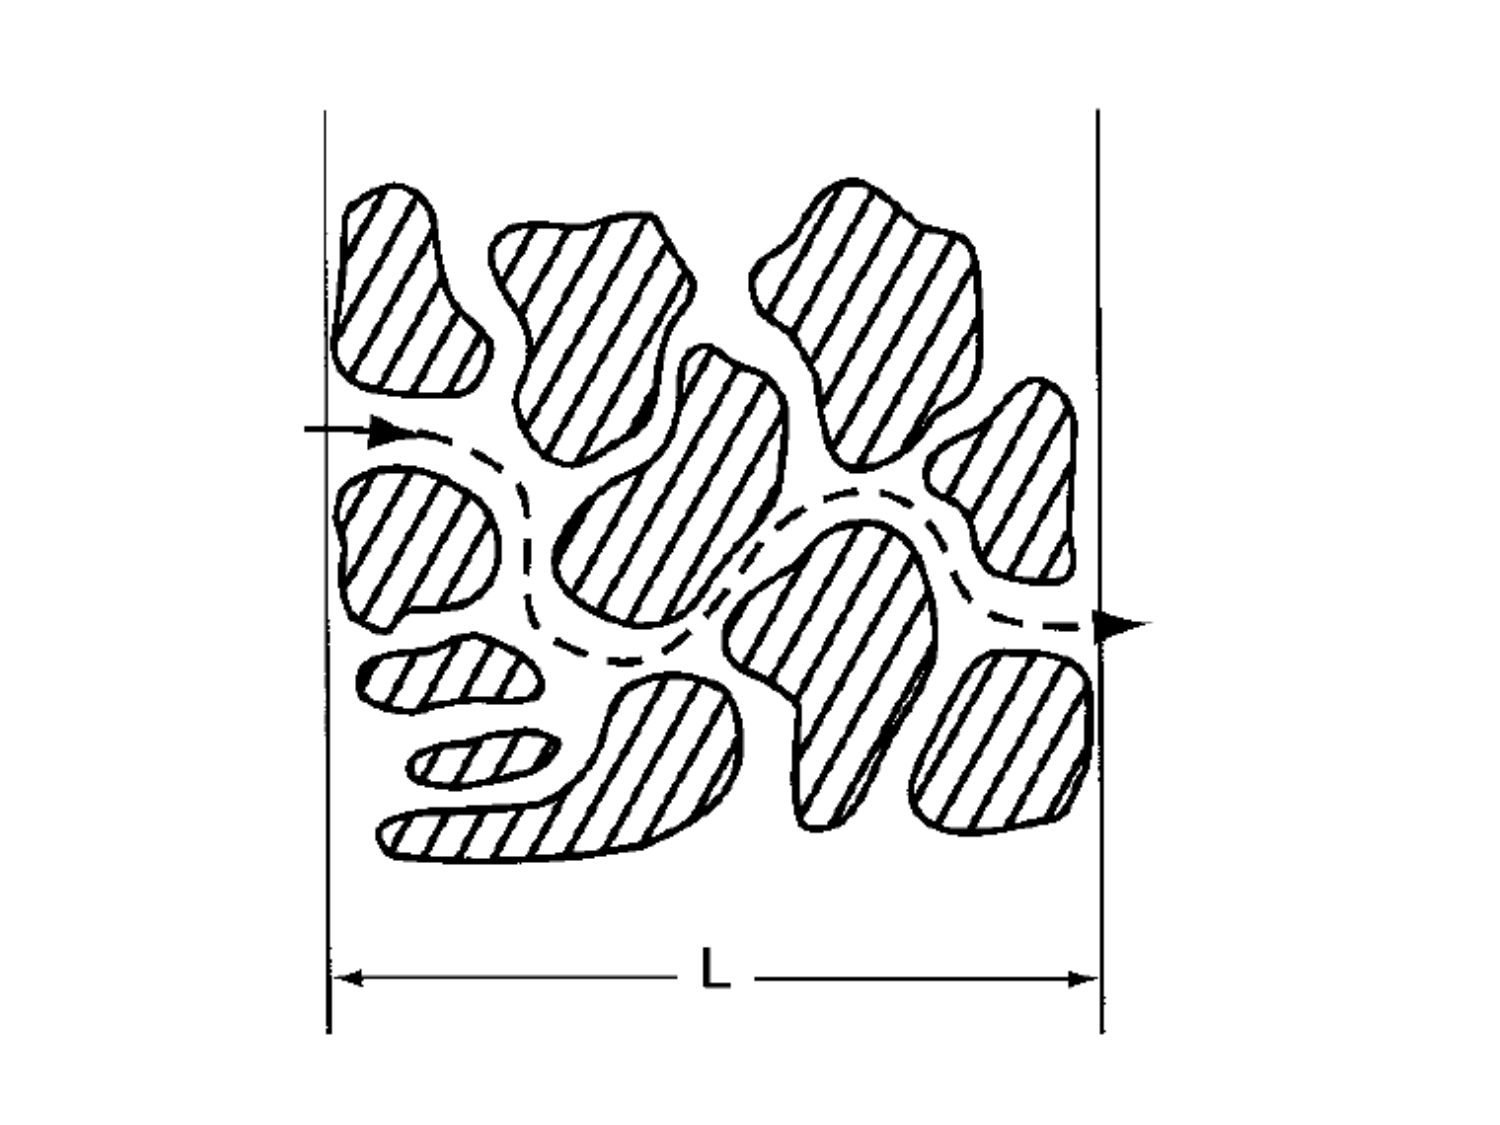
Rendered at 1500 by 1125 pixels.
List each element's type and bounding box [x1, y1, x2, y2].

picture [212, 12, 1205, 1088]
